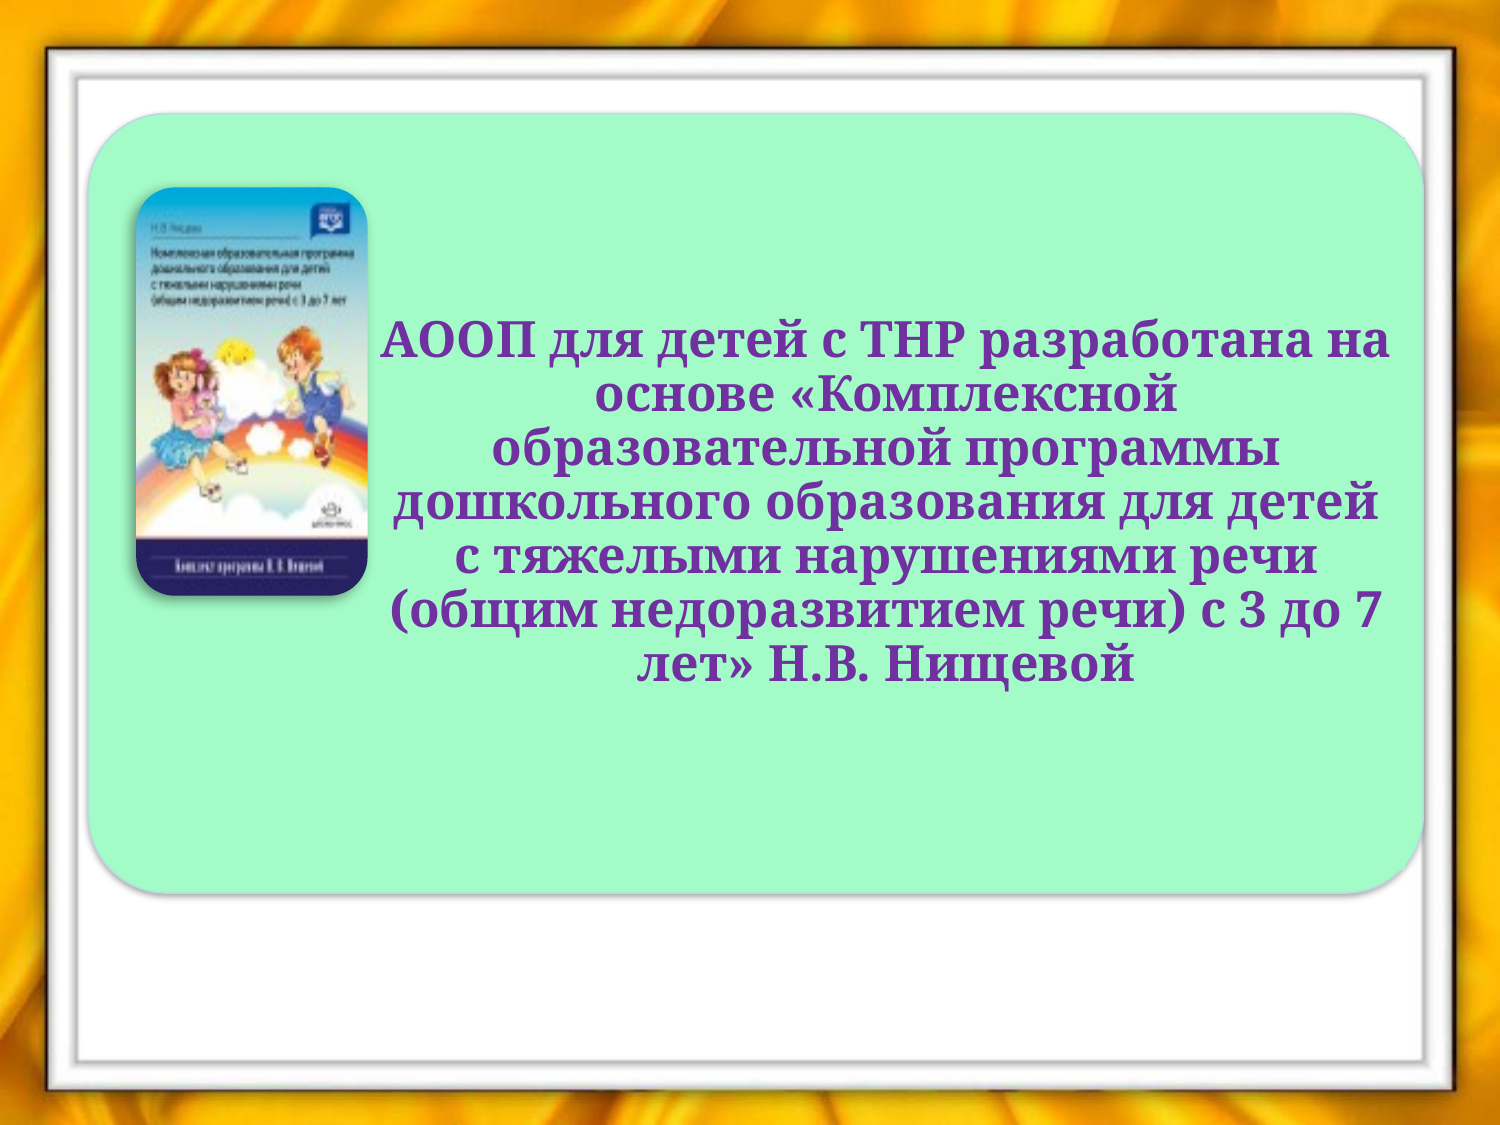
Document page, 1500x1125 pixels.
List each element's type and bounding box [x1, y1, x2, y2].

picture [0, 0, 1500, 1125]
text_box [88, 113, 1424, 894]
